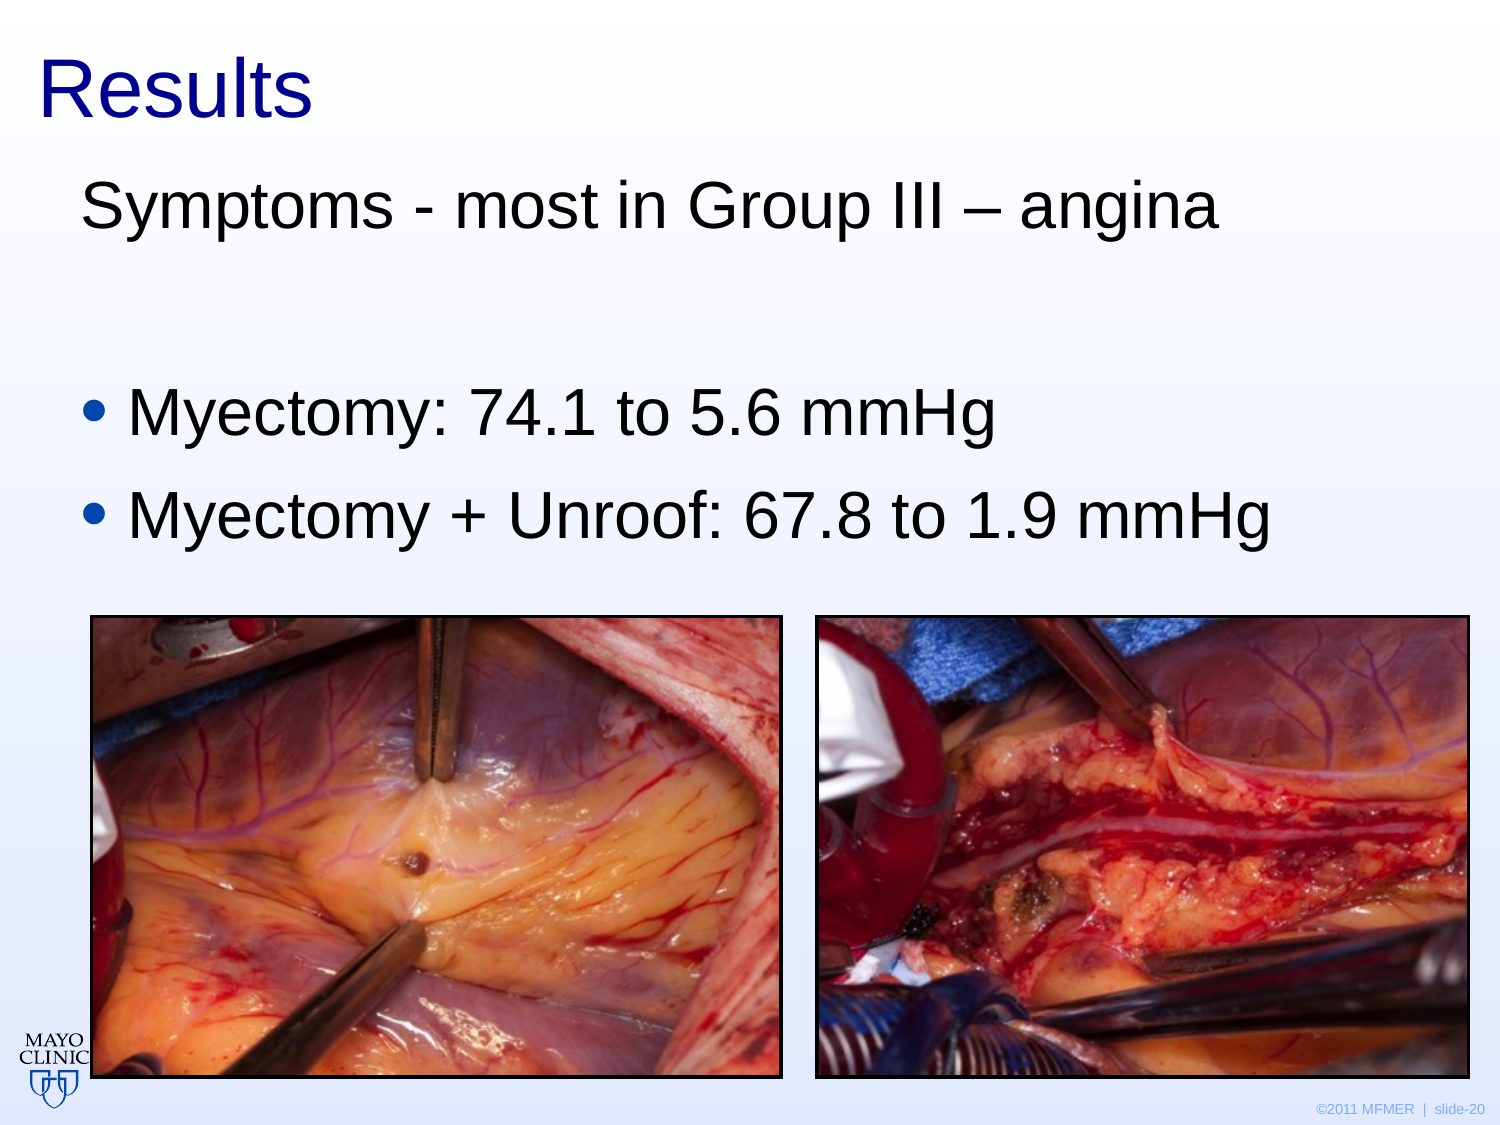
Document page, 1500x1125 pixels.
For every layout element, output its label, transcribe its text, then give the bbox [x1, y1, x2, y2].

picture [92, 617, 780, 1076]
title Results [36, 0, 1500, 143]
list Symptoms - most in Group III – angina Myectomy: 74.1 to 5.6 mmHg Myectomy + Unroof: 67.8 to 1.9 mmHg [80, 133, 1500, 922]
picture [818, 617, 1468, 1076]
